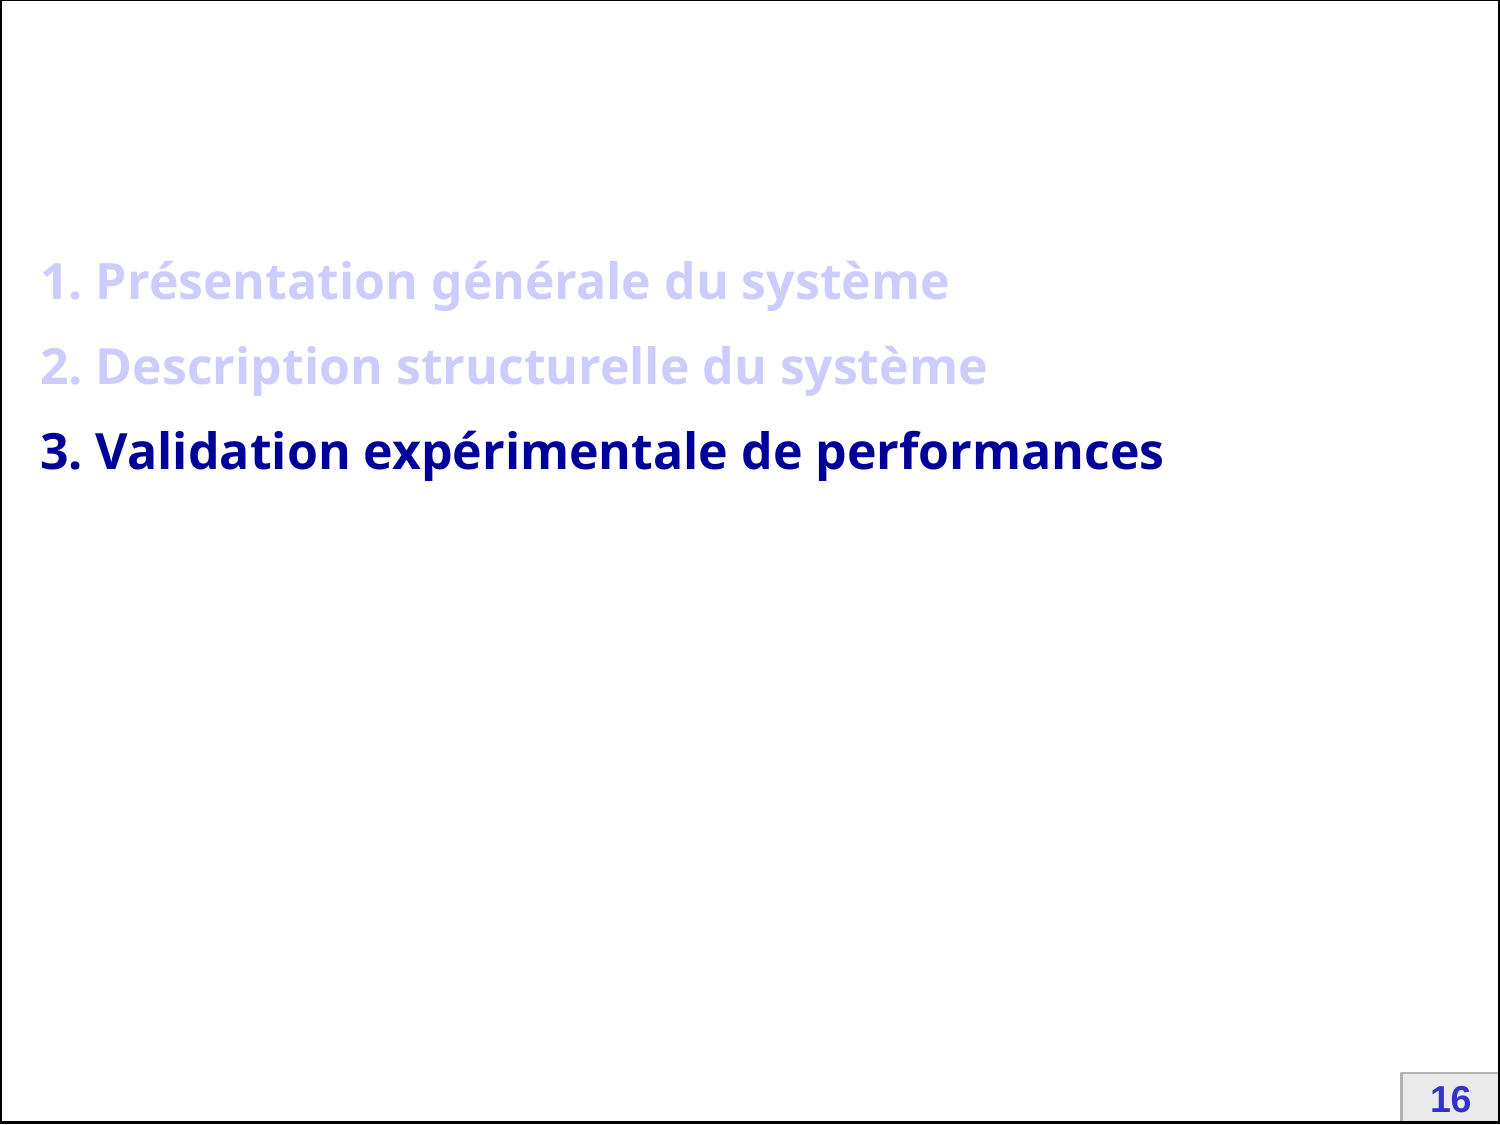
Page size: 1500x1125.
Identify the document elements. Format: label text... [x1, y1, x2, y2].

text_box 1. Présentation générale du système 2. Description structurelle du système 3. Validation expérimentale de performances [25, 242, 1463, 573]
